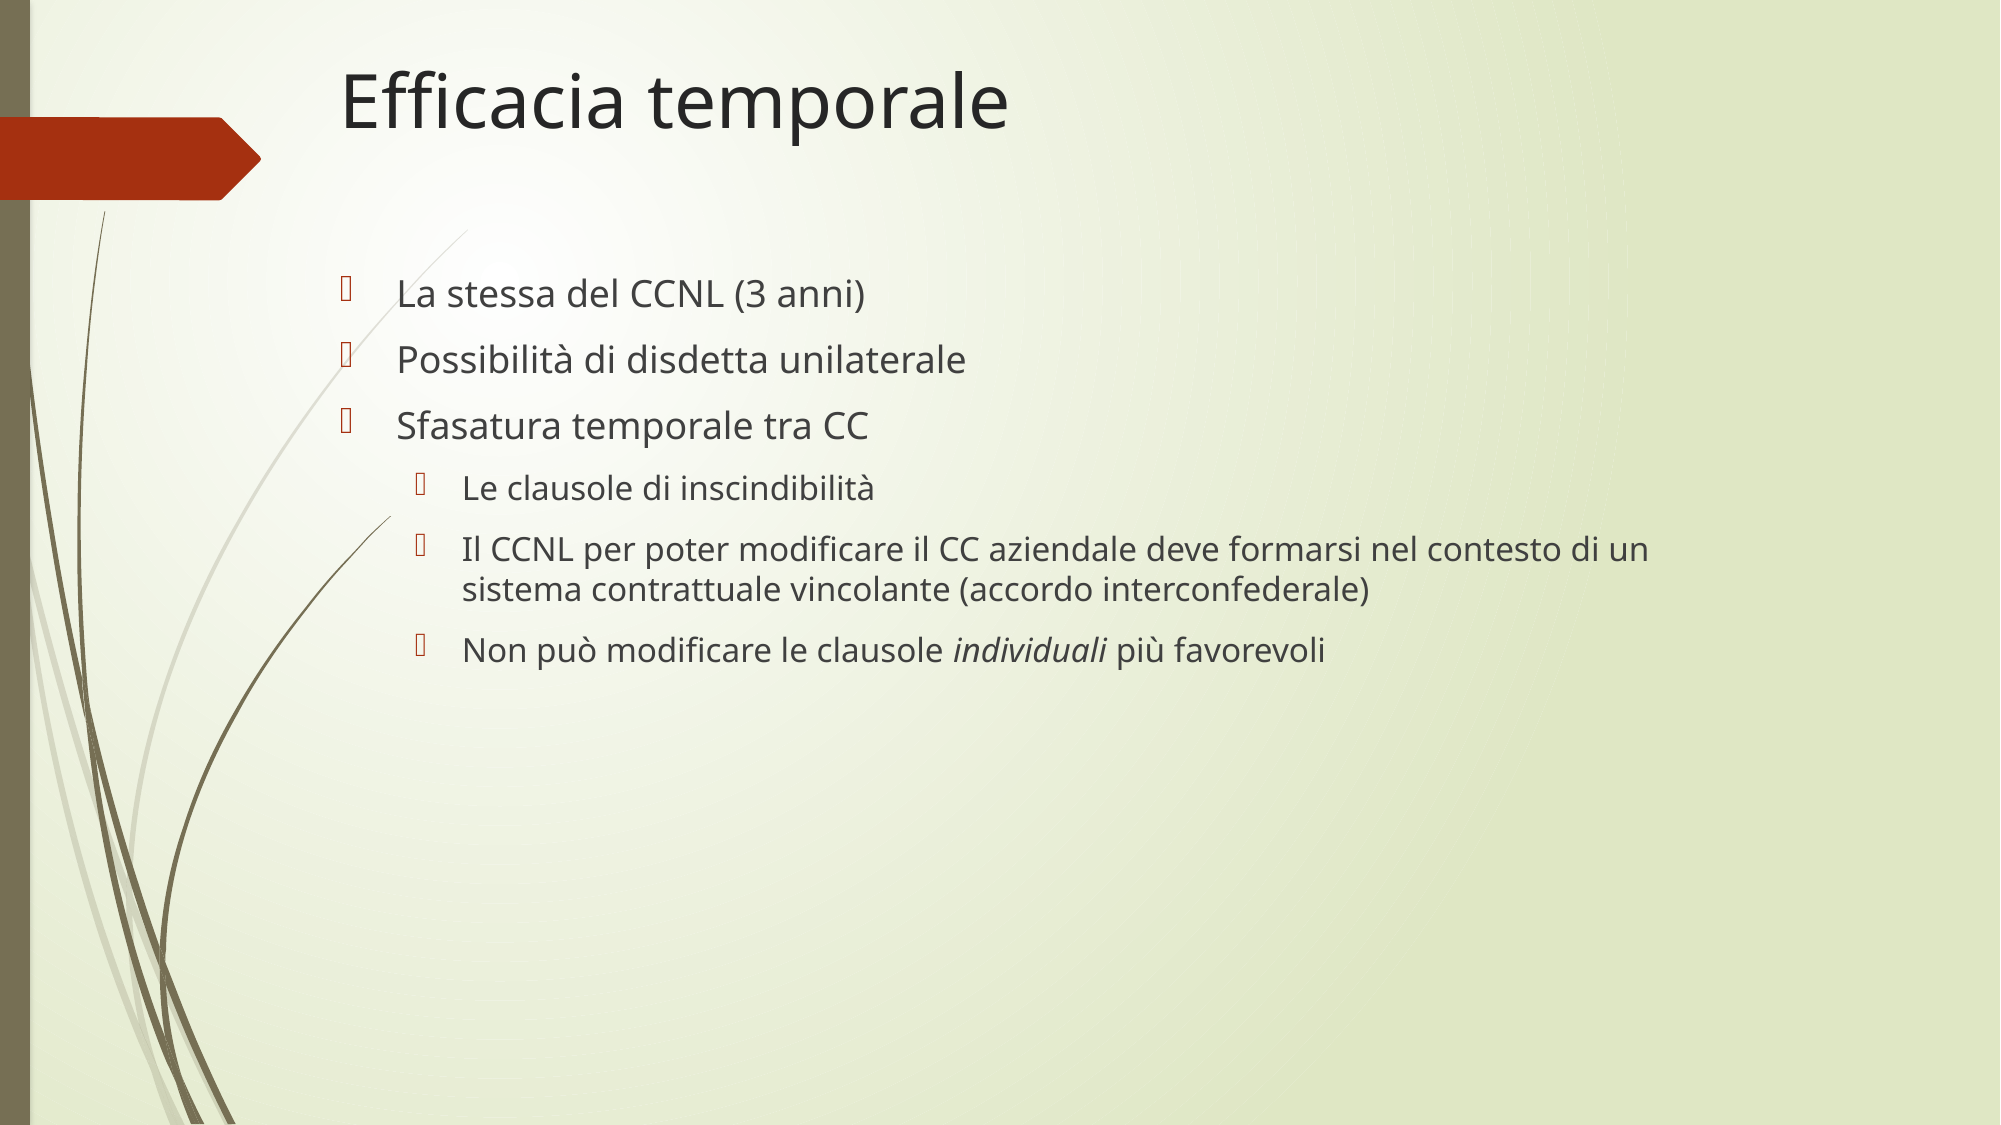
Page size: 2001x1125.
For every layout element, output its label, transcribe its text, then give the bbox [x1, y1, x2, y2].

list La stessa del CCNL (3 anni) Possibilità di disdetta unilaterale Sfasatura temporale tra CC Le clausole di inscindibilità Il CCNL per poter modificare il CC aziendale deve formarsi nel contesto di un sistema contrattuale vincolante (accordo interconfederale) Non può modificare le clausole individuali più favorevoli [324, 262, 1675, 1083]
title Efficacia temporale [324, 45, 1675, 232]
